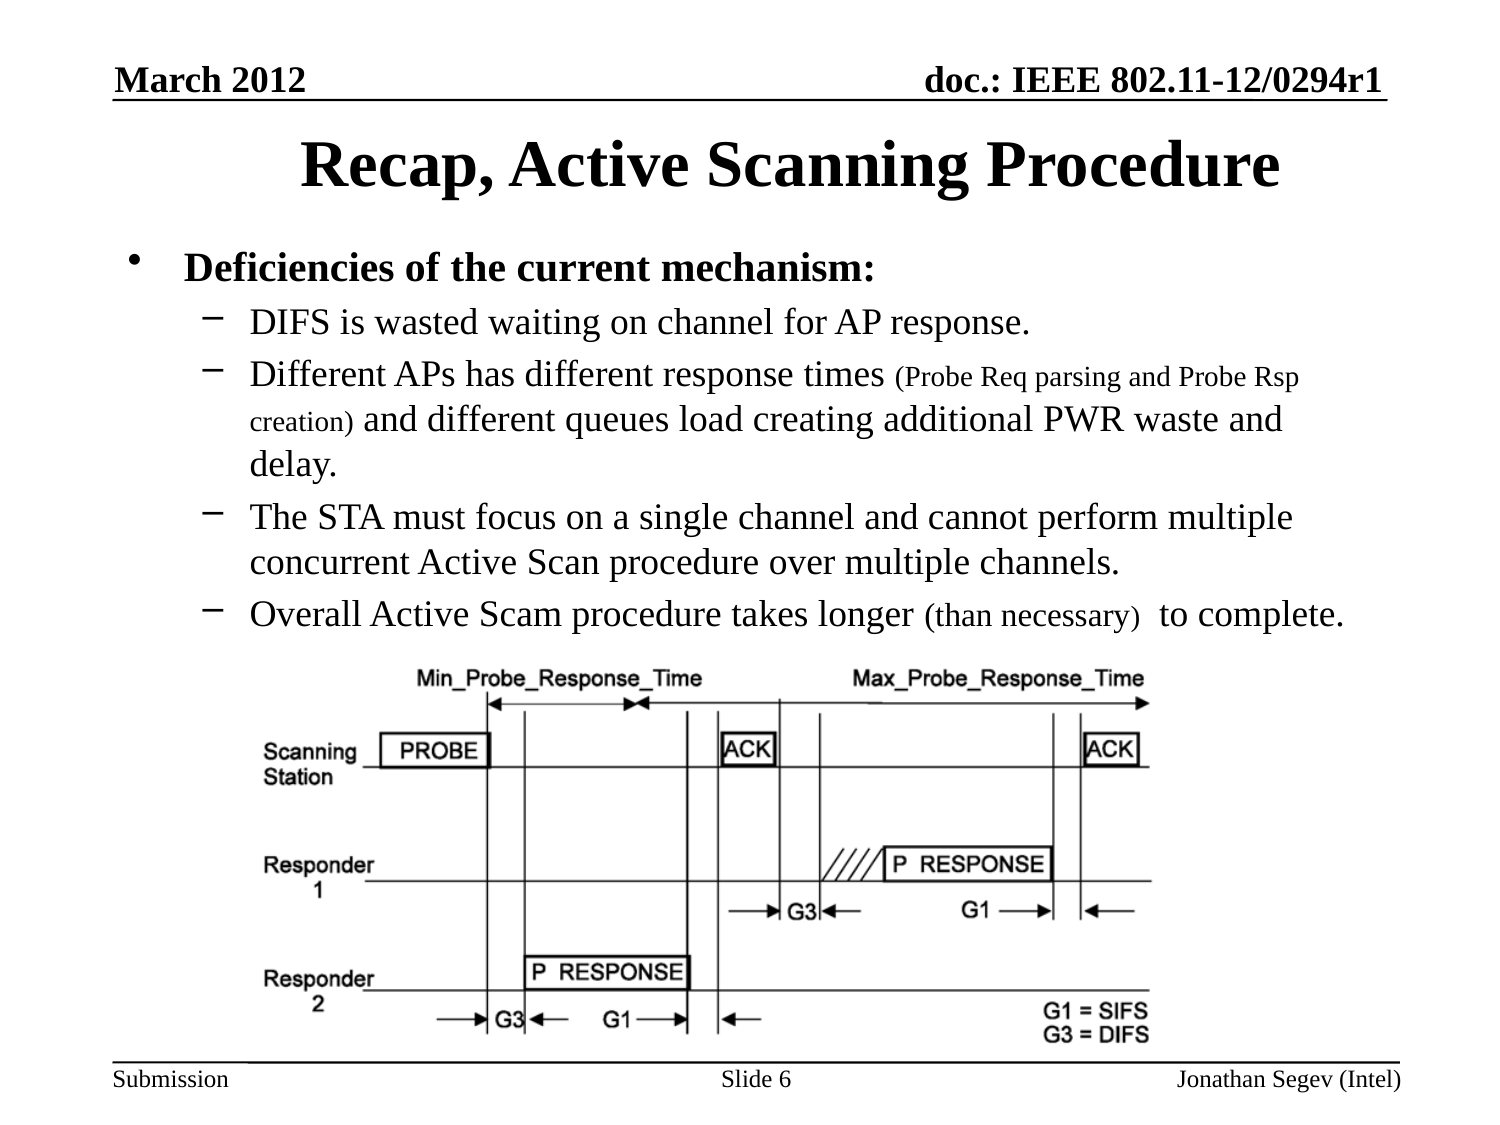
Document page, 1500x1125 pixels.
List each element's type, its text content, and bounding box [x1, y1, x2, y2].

footer Jonathan Segev (Intel) [1173, 1062, 1402, 1093]
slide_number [114, 54, 309, 100]
slide_number Slide 6 [720, 1067, 792, 1093]
title Recap, Active Scanning Procedure [112, 112, 1471, 209]
list Deficiencies of the current mechanism: DIFS is wasted waiting on channel for AP response. Different APs has different response times (Probe Req parsing and Probe Rsp creation) and different queues load creating additional PWR waste and delay. The STA must focus on a single channel and cannot perform multiple concurrent Active Scan procedure over multiple channels. Overall Active Scam procedure takes longer (than necessary) to complete. [112, 231, 1388, 669]
picture [244, 644, 1178, 1059]
